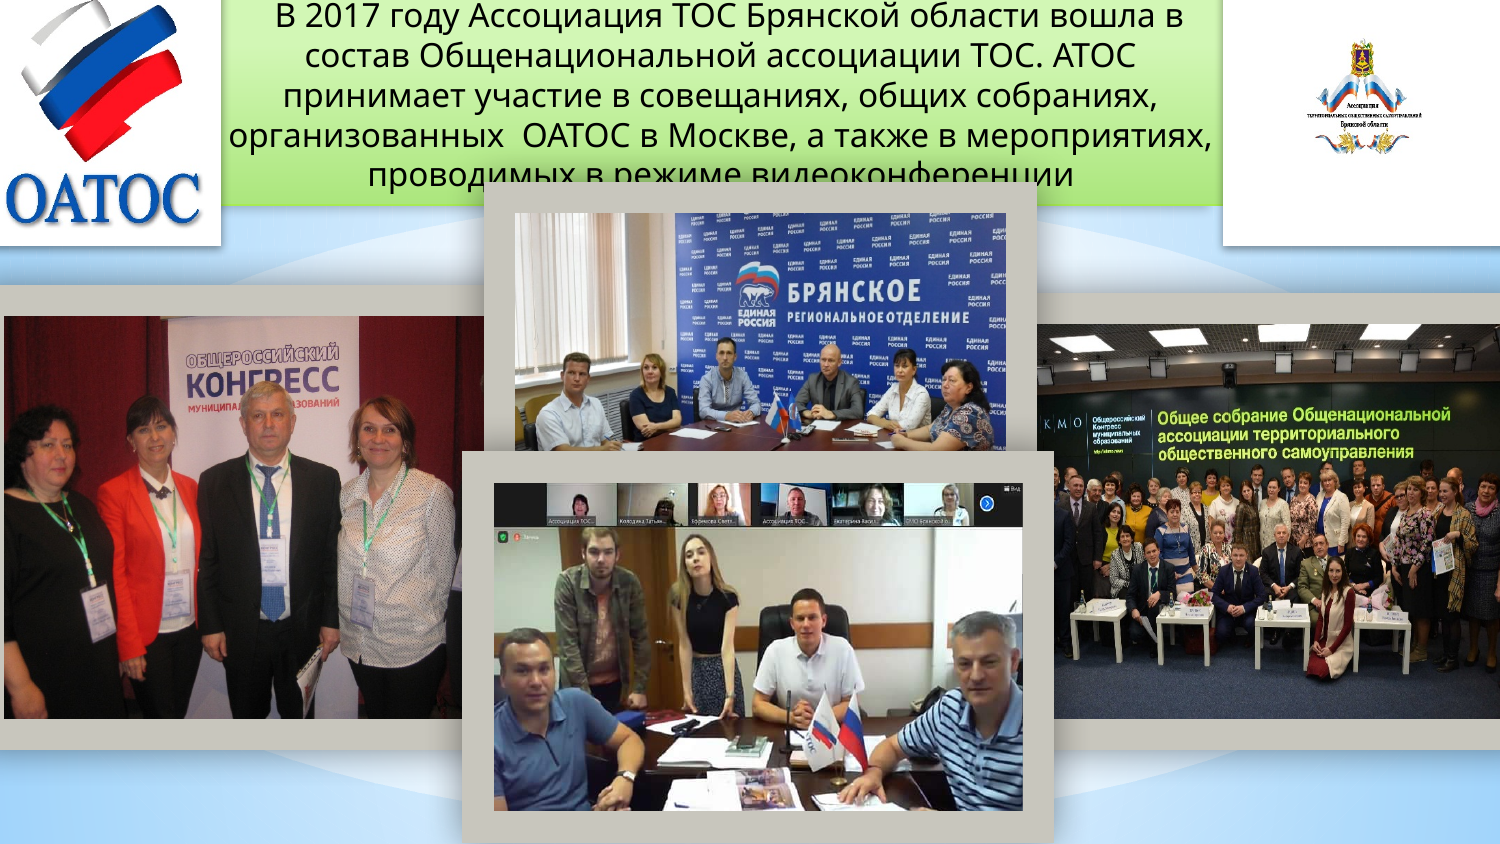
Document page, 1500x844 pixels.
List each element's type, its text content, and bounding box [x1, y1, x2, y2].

list В 2017 году Ассоциация ТОС Брянской области вошла в состав Общенациональной ассоциации ТОС. АТОС принимает участие в совещаниях, общих собраниях, организованных ОАТОС в Москве, а также в мероприятиях, проводимых в режиме видеоконференции [228, 0, 1217, 206]
picture [3, 212, 1500, 812]
picture [1237, 0, 1500, 232]
picture [2, 0, 207, 232]
